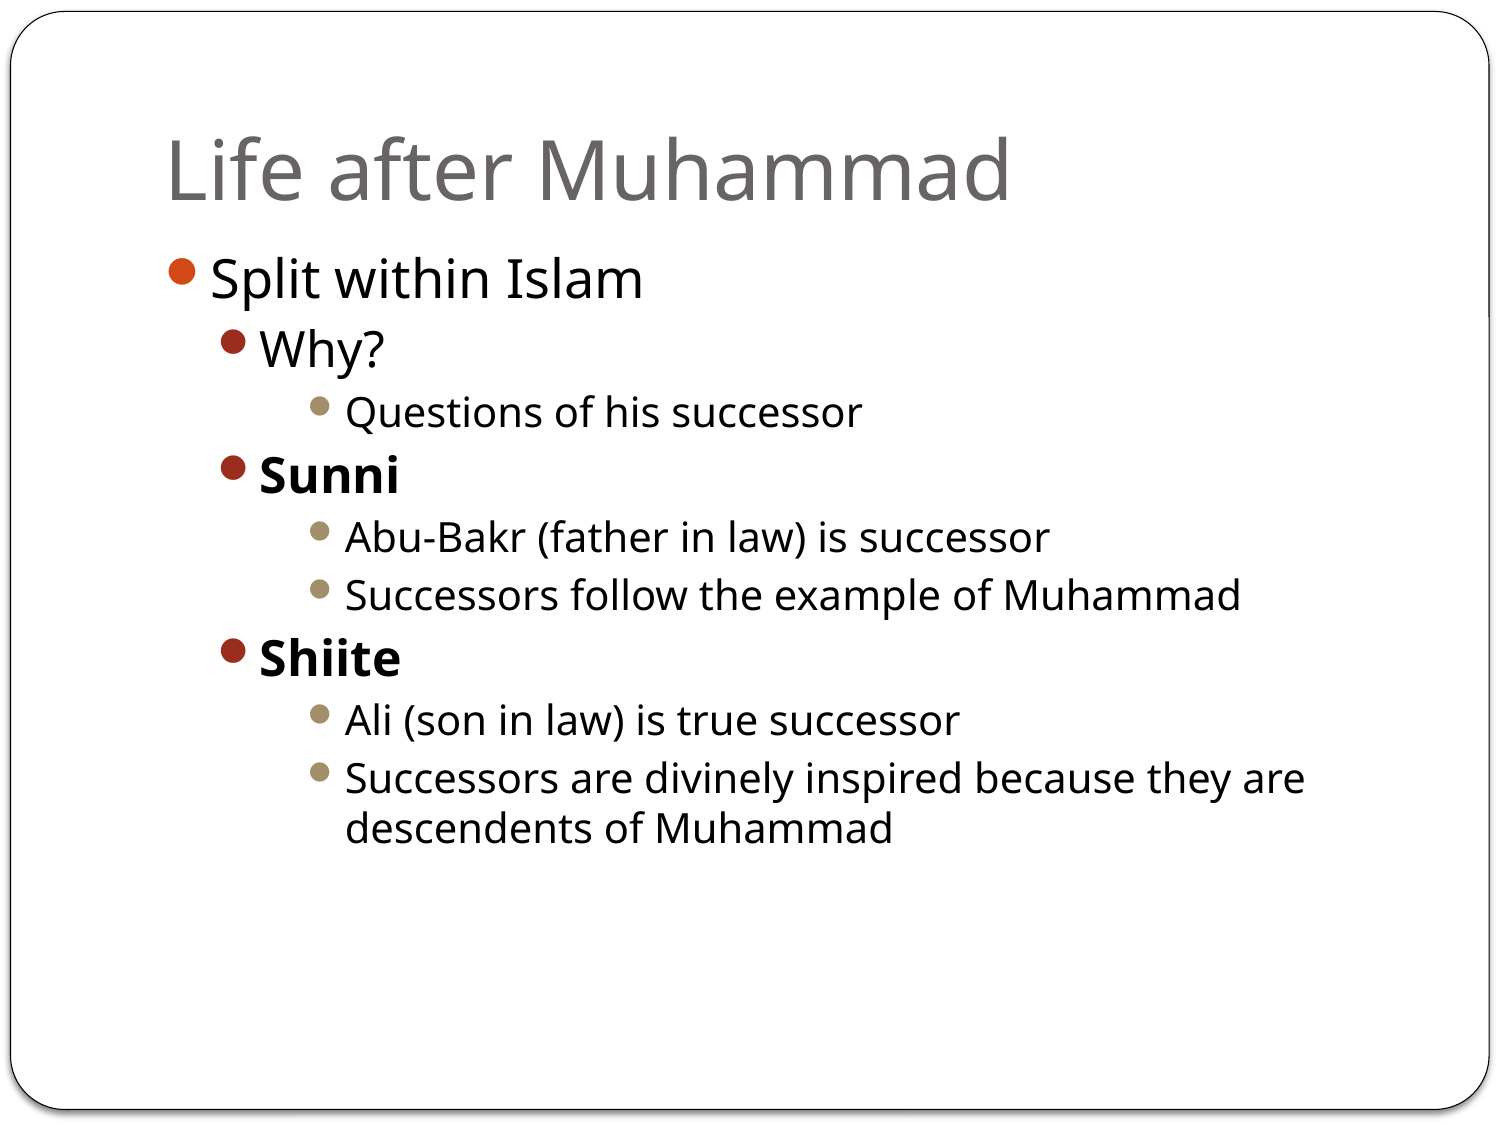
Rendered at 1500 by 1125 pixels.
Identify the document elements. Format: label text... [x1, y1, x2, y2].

title Life after Muhammad [150, 45, 1425, 233]
list Split within Islam Why? Questions of his successor Sunni Abu-Bakr (father in law) is successor Successors follow the example of Muhammad Shiite Ali (son in law) is true successor Successors are divinely inspired because they are descendents of Muhammad [150, 237, 1425, 988]
